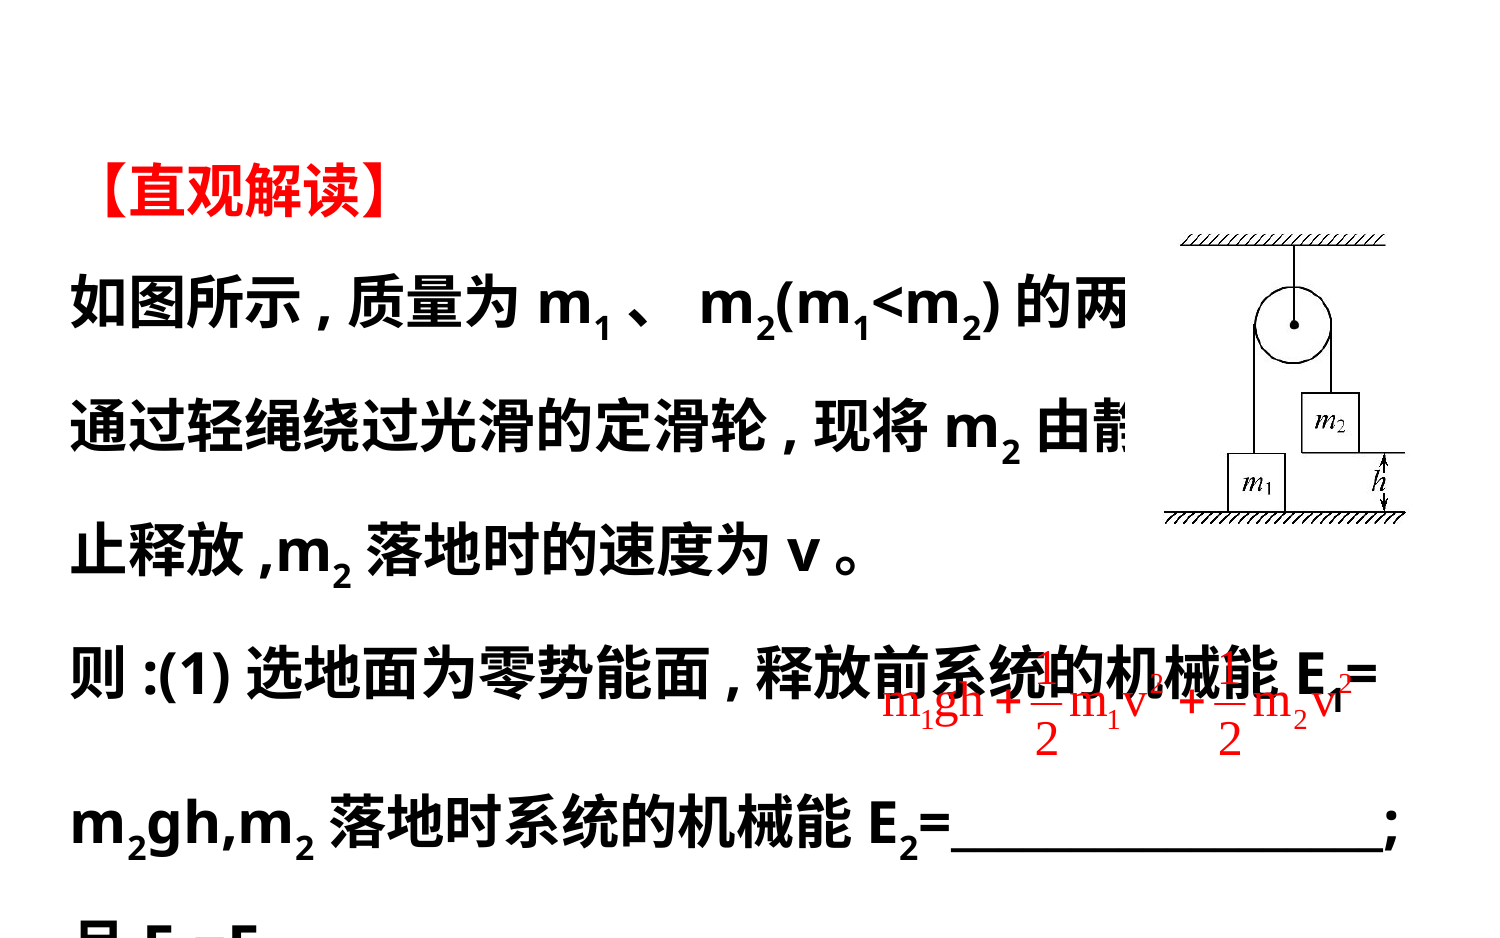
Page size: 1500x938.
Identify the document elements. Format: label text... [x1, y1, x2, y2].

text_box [878, 641, 1356, 761]
picture [1124, 224, 1427, 547]
text_box 【直观解读】 如图所示,质量为m1、m2(m1<m2)的两物体 通过轻绳绕过光滑的定滑轮,现将m2由静 止释放,m2落地时的速度为v。 则:(1)选地面为零势能面,释放前系统的机械能E1= m2gh,m2落地时系统的机械能E2=__________________; 且E1=E2。 [55, 111, 1500, 938]
